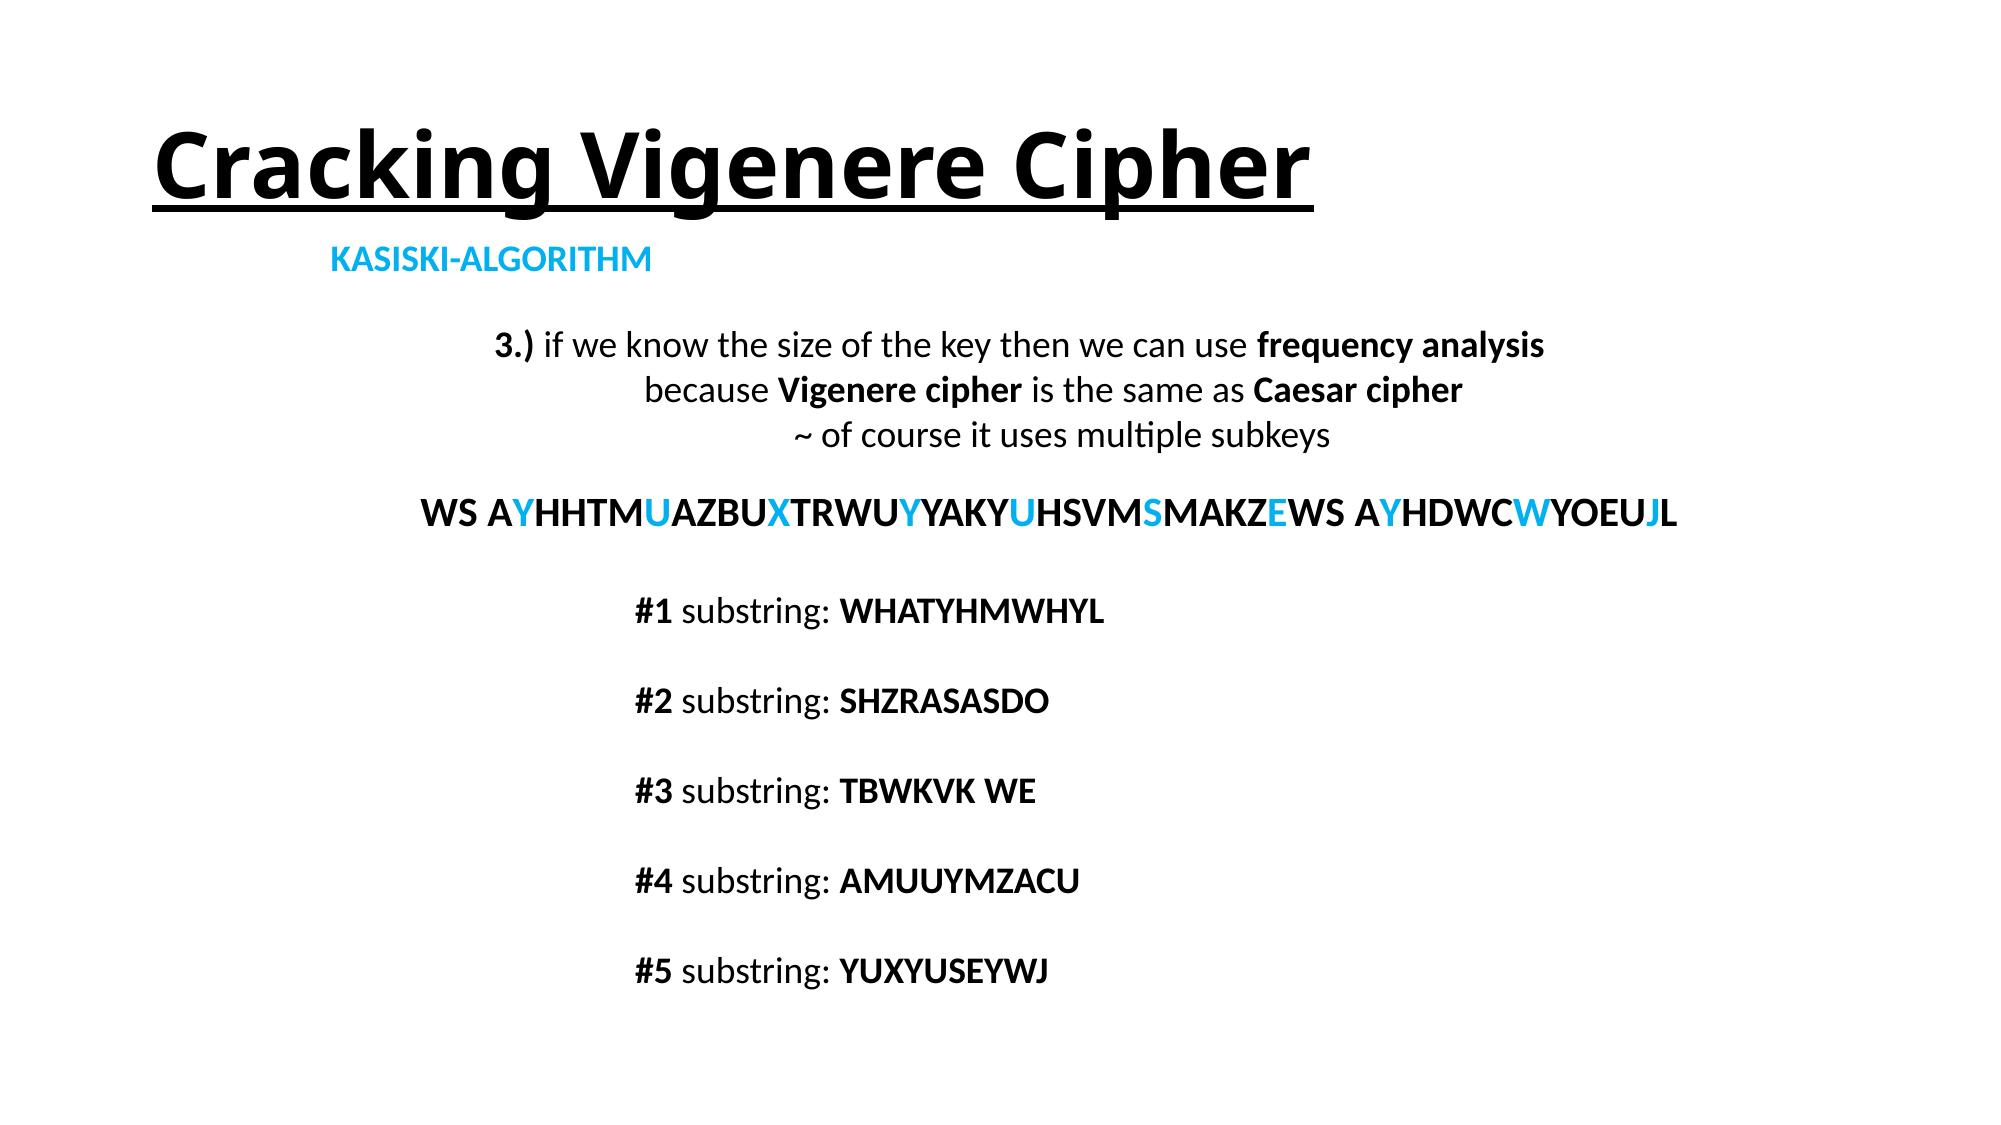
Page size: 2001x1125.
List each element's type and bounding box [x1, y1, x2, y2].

text_box [409, 312, 1689, 552]
text_box [620, 578, 1120, 1044]
title [137, 59, 1863, 278]
text_box [315, 226, 669, 287]
